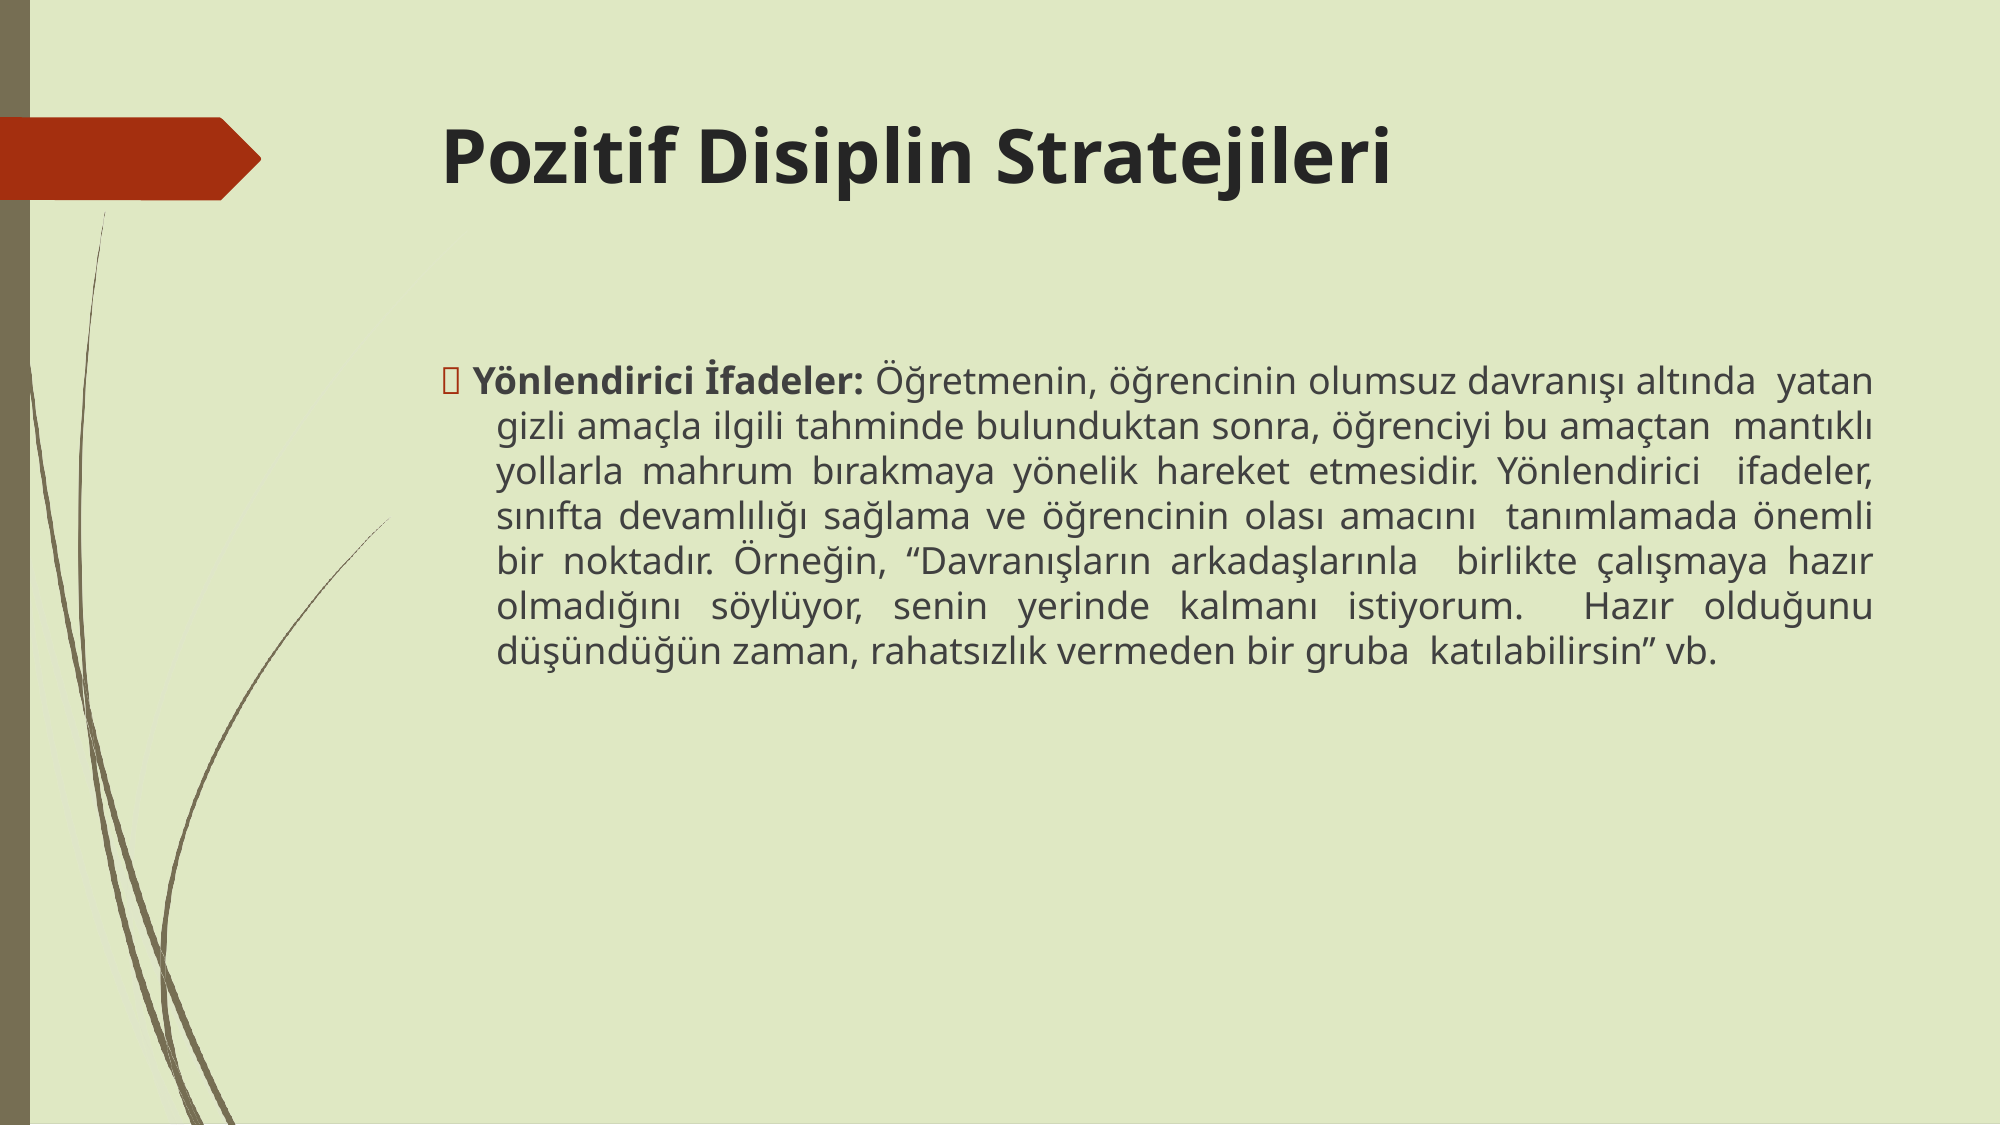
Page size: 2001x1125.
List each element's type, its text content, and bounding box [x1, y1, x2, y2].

picture [30, 0, 2000, 1125]
title Pozitif Disiplin Stratejileri [134, 108, 1866, 297]
text_box  Yönlendirici İfadeler: Öğretmenin, öğrencinin olumsuz davranışı altında yatan gizli amaçla ilgili tahminde bulunduktan sonra, öğrenciyi bu amaçtan mantıklı yollarla mahrum bırakmaya yönelik hareket etmesidir. Yönlendirici ifadeler, sınıfta devamlılığı sağlama ve öğrencinin olası amacını tanımlamada önemli bir noktadır. Örneğin, “Davranışların arkadaşlarınla birlikte çalışmaya hazır olmadığını söylüyor, senin yerinde kalmanı istiyorum. Hazır olduğunu düşündüğün zaman, rahatsızlık vermeden bir gruba katılabilirsin” vb. [437, 356, 1875, 672]
